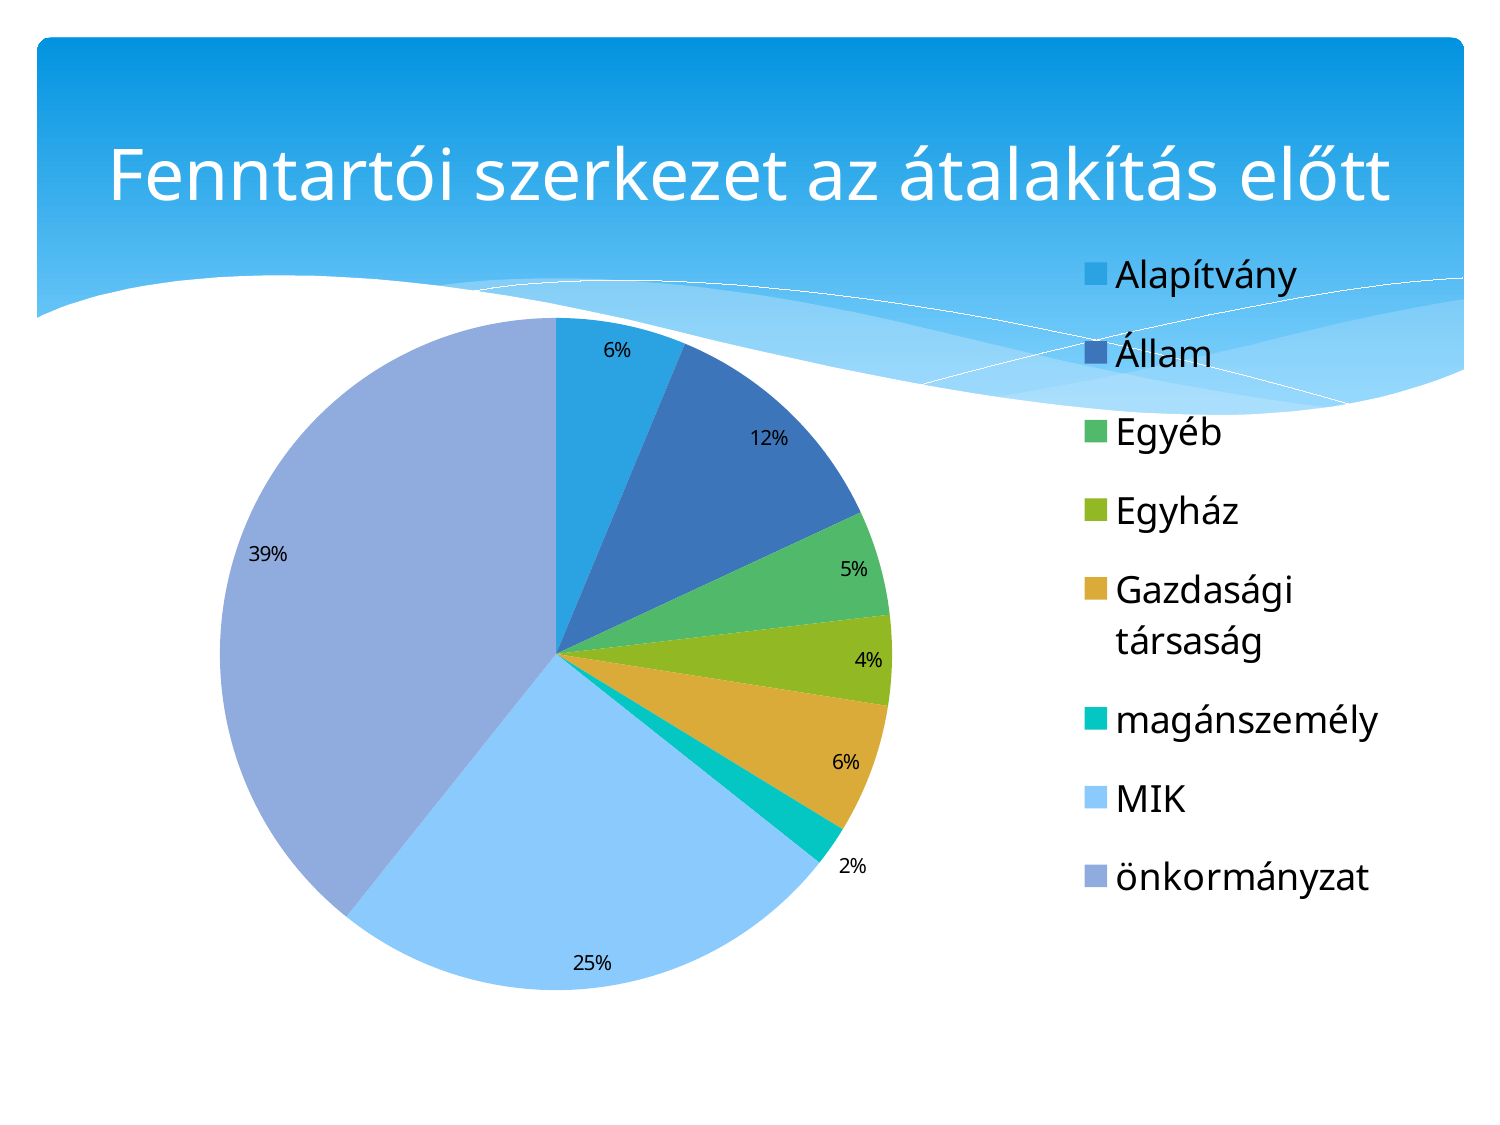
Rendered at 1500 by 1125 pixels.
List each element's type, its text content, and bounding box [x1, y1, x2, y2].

title Fenntartói szerkezet az átalakítás előtt [75, 115, 1425, 171]
chart [74, 172, 1426, 1006]
